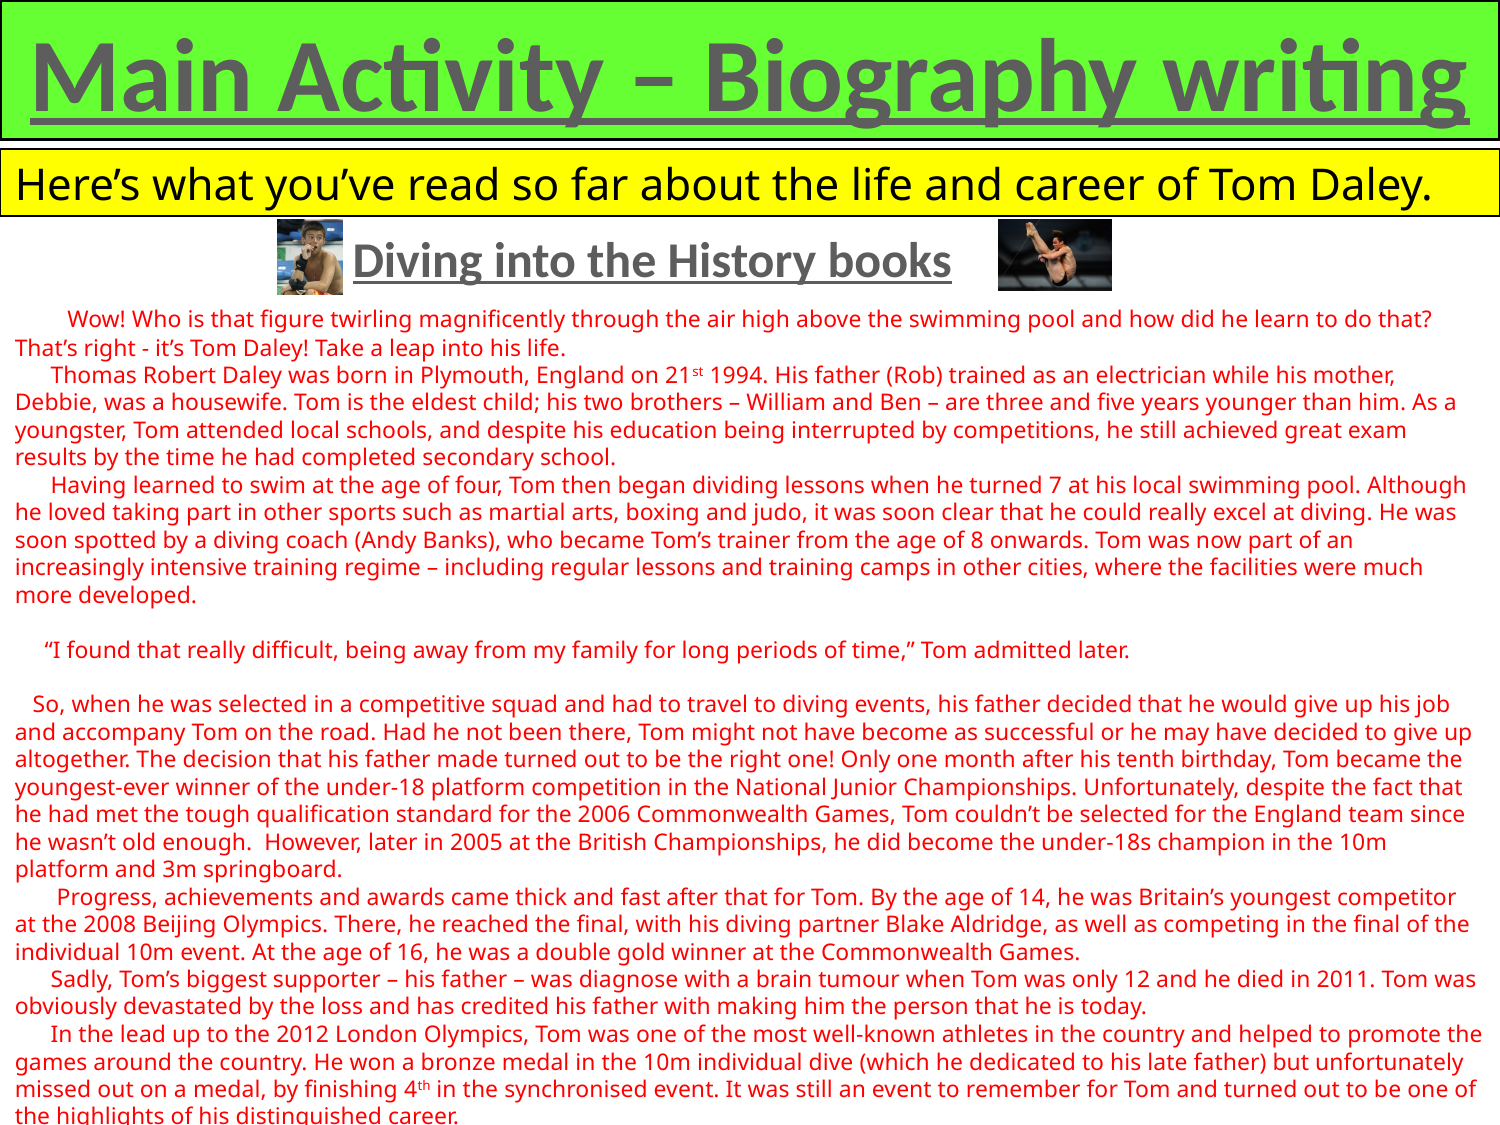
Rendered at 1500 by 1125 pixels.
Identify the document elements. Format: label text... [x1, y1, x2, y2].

text_box Wow! Who is that figure twirling magnificently through the air high above the swimming pool and how did he learn to do that? That’s right - it’s Tom Daley! Take a leap into his life. Thomas Robert Daley was born in Plymouth, England on 21st 1994. His father (Rob) trained as an electrician while his mother, Debbie, was a housewife. Tom is the eldest child; his two brothers – William and Ben – are three and five years younger than him. As a youngster, Tom attended local schools, and despite his education being interrupted by competitions, he still achieved great exam results by the time he had completed secondary school. Having learned to swim at the age of four, Tom then began dividing lessons when he turned 7 at his local swimming pool. Although he loved taking part in other sports such as martial arts, boxing and judo, it was soon clear that he could really excel at diving. He was soon spotted by a diving coach (Andy Banks), who became Tom’s trainer from the age of 8 onwards. Tom was now part of an increasingly intensive training regime – including regular lessons and training camps in other cities, where the facilities were much more developed. “I found that really difficult, being away from my family for long periods of time,” Tom admitted later. So, when he was selected in a competitive squad and had to travel to diving events, his father decided that he would give up his job and accompany Tom on the road. Had he not been there, Tom might not have become as successful or he may have decided to give up altogether. The decision that his father made turned out to be the right one! Only one month after his tenth birthday, Tom became the youngest-ever winner of the under-18 platform competition in the National Junior Championships. Unfortunately, despite the fact that he had met the tough qualification standard for the 2006 Commonwealth Games, Tom couldn’t be selected for the England team since he wasn’t old enough. However, later in 2005 at the British Championships, he did become the under-18s champion in the 10m platform and 3m springboard. Progress, achievements and awards came thick and fast after that for Tom. By the age of 14, he was Britain’s youngest competitor at the 2008 Beijing Olympics. There, he reached the final, with his diving partner Blake Aldridge, as well as competing in the final of the individual 10m event. At the age of 16, he was a double gold winner at the Commonwealth Games. Sadly, Tom’s biggest supporter – his father – was diagnose with a brain tumour when Tom was only 12 and he died in 2011. Tom was obviously devastated by the loss and has credited his father with making him the person that he is today. In the lead up to the 2012 London Olympics, Tom was one of the most well-known athletes in the country and helped to promote the games around the country. He won a bronze medal in the 10m individual dive (which he dedicated to his late father) but unfortunately missed out on a medal, by finishing 4th in the synchronised event. It was still an event to remember for Tom and turned out to be one of the highlights of his distinguished career. [0, 290, 1500, 1125]
picture [997, 219, 1112, 291]
text_box Diving into the History books [343, 219, 992, 290]
text_box Main Activity – Biography writing [0, 0, 1500, 140]
text_box Here’s what you’ve read so far about the life and career of Tom Daley. [0, 149, 1500, 217]
picture [277, 219, 343, 295]
